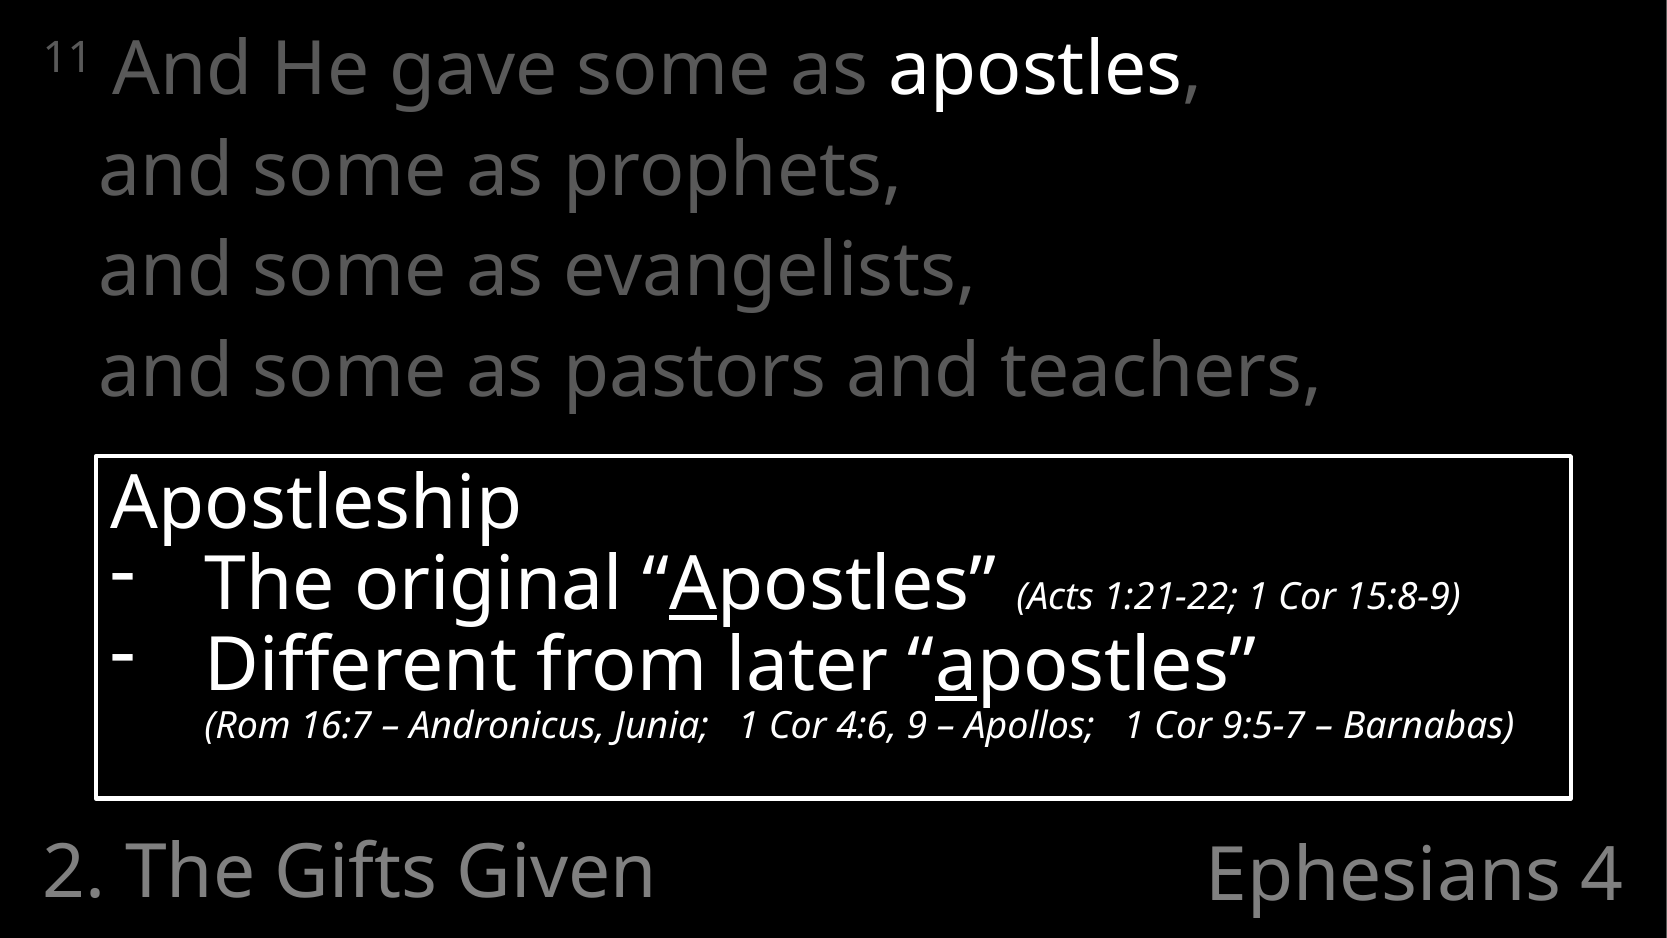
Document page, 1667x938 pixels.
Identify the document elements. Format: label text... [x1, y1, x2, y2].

list 2. The Gifts Given [27, 833, 1247, 923]
title Ephesians 4 [1247, 833, 1640, 923]
list 11 And He gave some as apostles, and some as prophets, and some as evangelists, and some as pastors and teachers, [27, 18, 1640, 813]
text_box Apostleship The original “Apostles” (Acts 1:21-22; 1 Cor 15:8-9) Different from later “apostles” (Rom 16:7 – Andronicus, Junia; 1 Cor 4:6, 9 – Apollos; 1 Cor 9:5-7 – Barnabas) [95, 456, 1571, 799]
